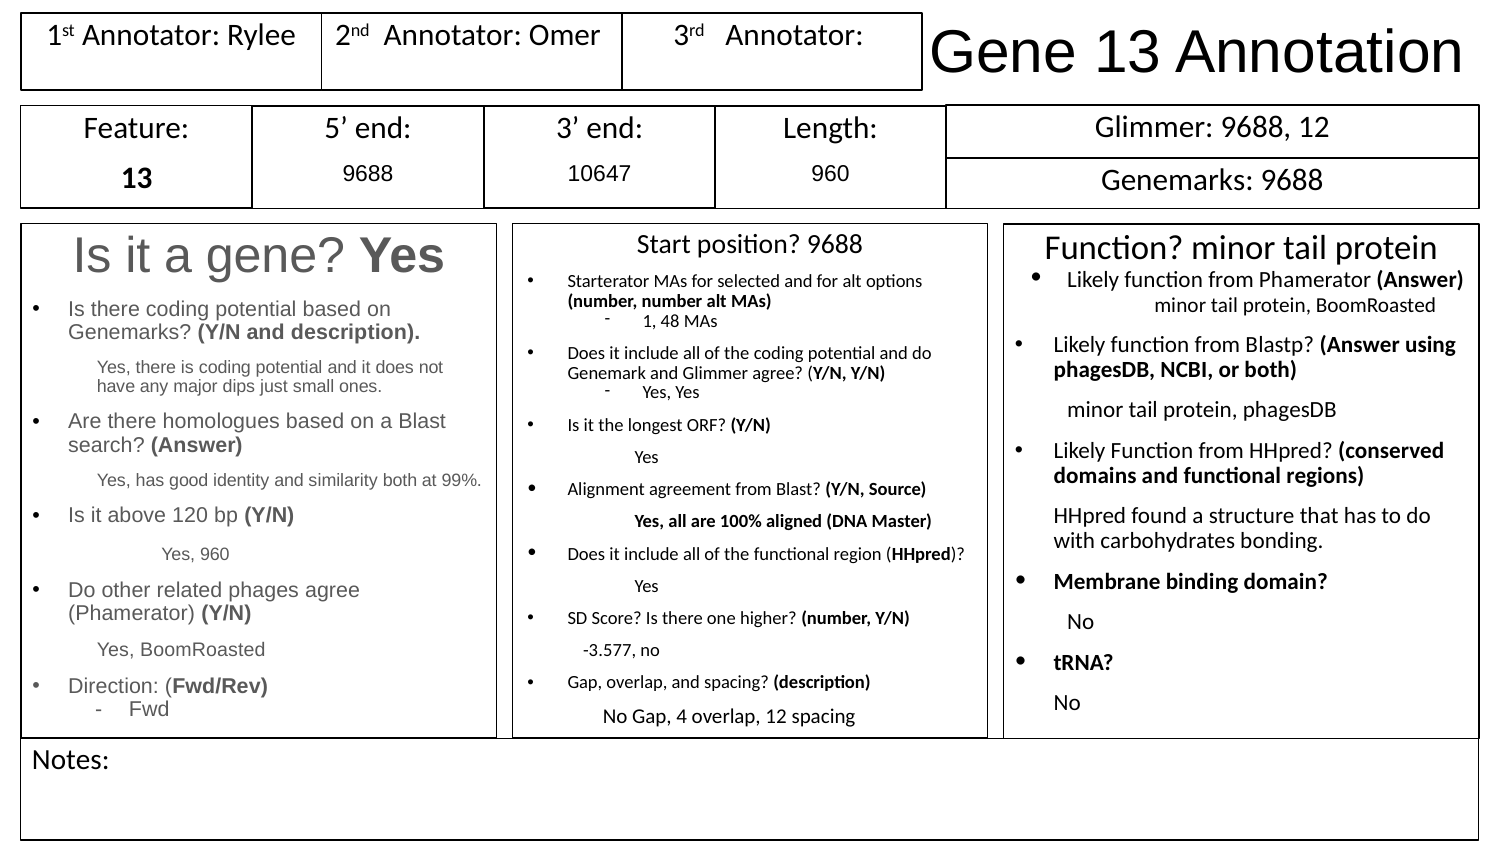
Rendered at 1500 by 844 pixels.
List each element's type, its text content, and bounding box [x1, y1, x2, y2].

text_box Genemarks: 9688 [945, 158, 1479, 209]
text_box Start position? 9688 Starterator MAs for selected and for alt options (number, number alt MAs) 1, 48 MAs Does it include all of the coding potential and do Genemark and Glimmer agree? (Y/N, Y/N) Yes, Yes Is it the longest ORF? (Y/N) Yes Alignment agreement from Blast? (Y/N, Source) Yes, all are 100% aligned (DNA Master) Does it include all of the functional region (HHpred)? Yes SD Score? Is there one higher? (number, Y/N) -3.577, no Gap, overlap, and spacing? (description) No Gap, 4 overlap, 12 spacing [512, 223, 988, 738]
text_box 1st Annotator: Rylee [21, 12, 322, 90]
text_box Notes: [20, 738, 1479, 841]
text_box Glimmer: 9688, 12 [945, 105, 1479, 158]
text_box Length: 960 [715, 105, 945, 209]
text_box Feature: 13 [20, 105, 251, 209]
text_box 3rd Annotator: [621, 13, 923, 91]
text_box 2nd Annotator: Omer [321, 13, 621, 91]
subtitle Is it a gene? Yes Is there coding potential based on Genemarks? (Y/N and description). Yes, there is coding potential and it does not have any major dips just small ones. Are there homologues based on a Blast search? (Answer) Yes, has good identity and similarity both at 99%. Is it above 120 bp (Y/N) Yes, 960 Do other related phages agree (Phamerator) (Y/N) Yes, BoomRoasted Direction: (Fwd/Rev) Fwd [21, 223, 497, 738]
text_box 3’ end: 10647 [483, 105, 715, 209]
text_box 5’ end: 9688 [251, 105, 483, 209]
title Gene 13 Annotation [916, 9, 1479, 92]
text_box Function? minor tail protein Likely function from Phamerator (Answer) minor tail protein, BoomRoasted Likely function from Blastp? (Answer using phagesDB, NCBI, or both) minor tail protein, phagesDB Likely Function from HHpred? (conserved domains and functional regions) HHpred found a structure that has to do with carbohydrates bonding. Membrane binding domain? No tRNA? No [1003, 223, 1479, 738]
